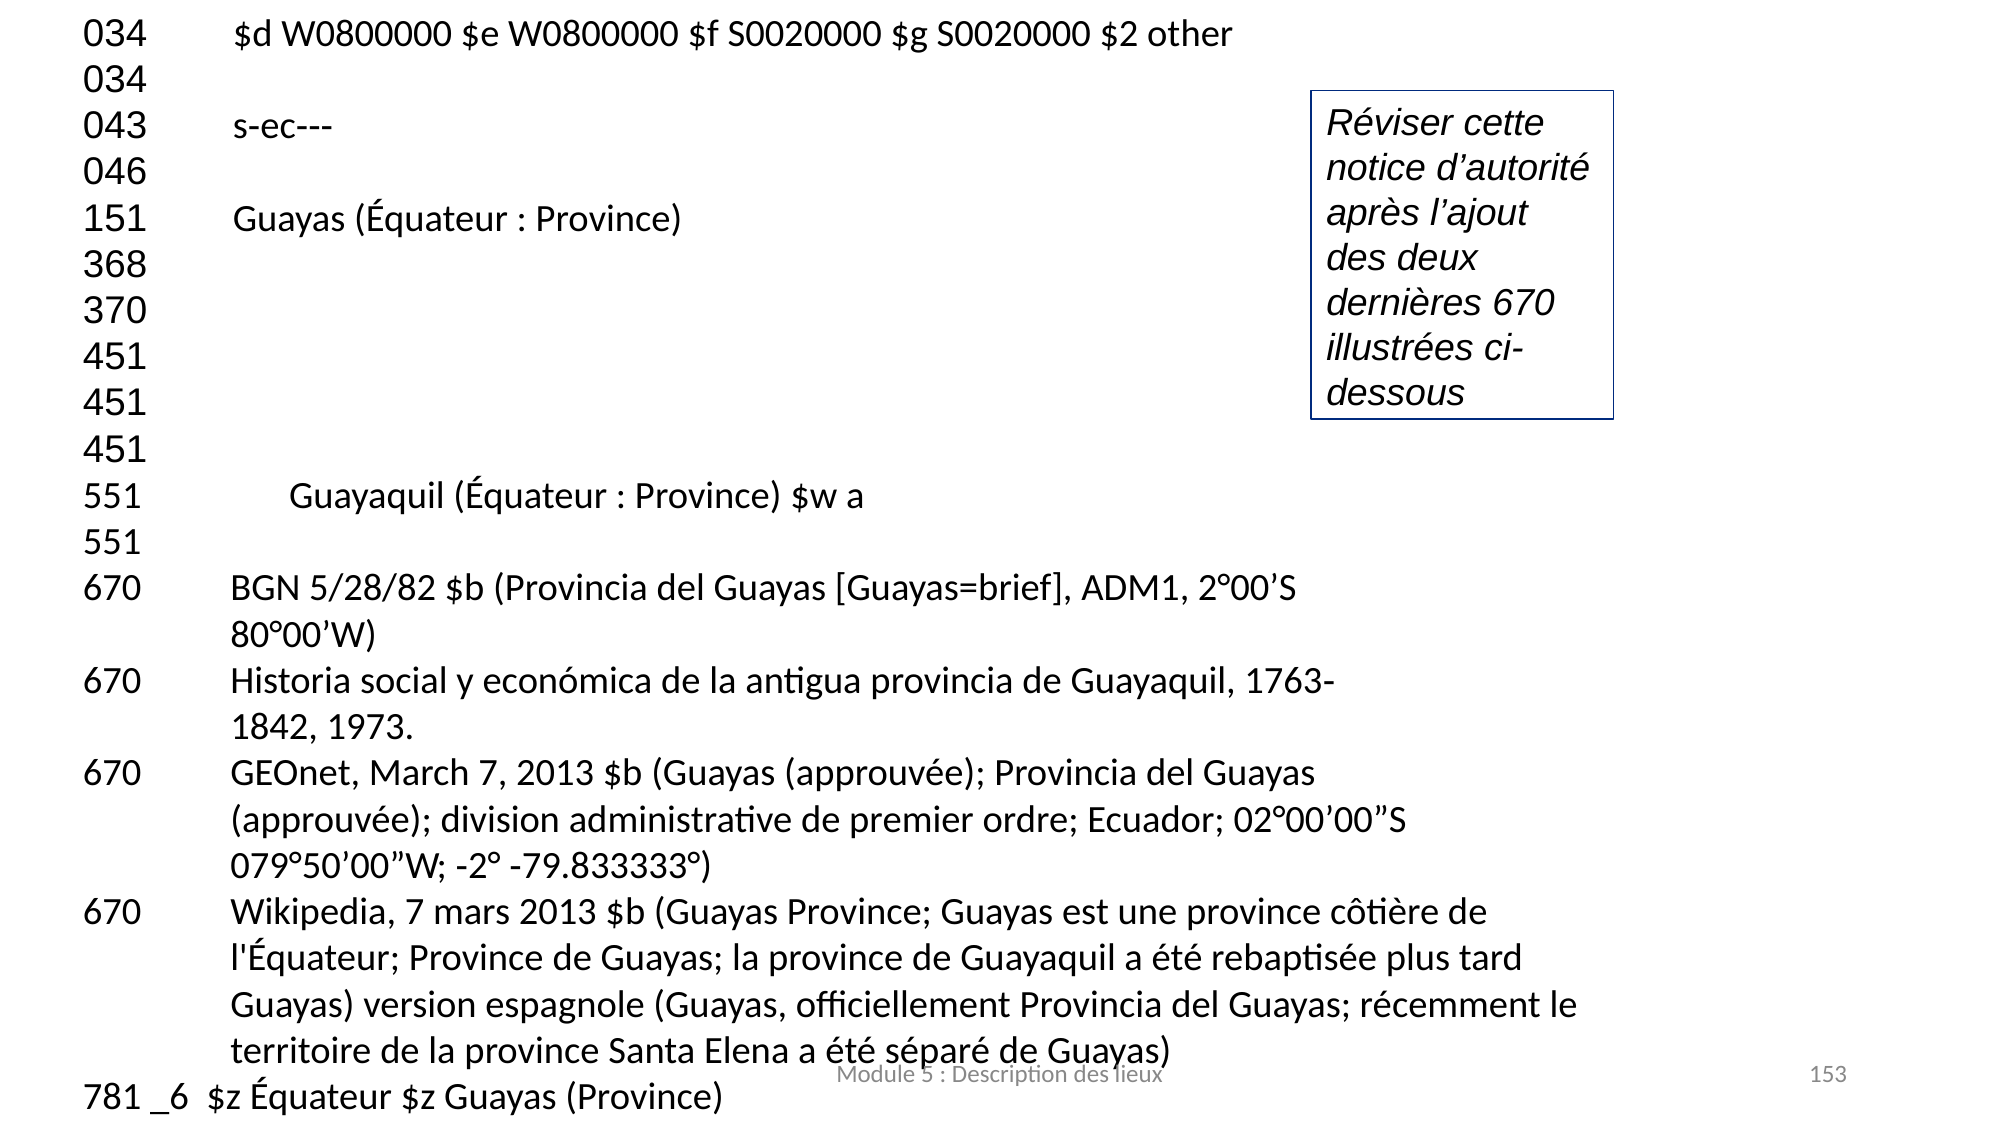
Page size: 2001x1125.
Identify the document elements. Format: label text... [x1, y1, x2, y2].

slide_number 153 [1412, 1042, 1863, 1103]
text_box Réviser cette notice d’autorité après l’ajout des deux dernières 670 illustrées ci-dessous [1311, 90, 1614, 419]
footer Module 5 : Description des lieux [662, 1042, 1338, 1103]
text_box 034 $d W0800000 $e W0800000 $f S0020000 $g S0020000 $2 other 034 043 s‐ec‐‐‐ 046 151 Guayas (Équateur : Province) 368 370 451 451 451 Guayaquil (Équateur : Province) $w a 551 670 BGN 5/28/82 $b (Provincia del Guayas [Guayas=brief], ADM1, 2°00’S 80°00’W) 670 Historia social y económica de la antigua provincia de Guayaquil, 1763‐ 1842, 1973. 670 GEOnet, March 7, 2013 $b (Guayas (approuvée); Provincia del Guayas (approuvée); division administrative de premier ordre; Ecuador; 02°00’00”S 079°50’00”W; ‐2° ‐79.833333°) 670 Wikipedia, 7 mars 2013 $b (Guayas Province; Guayas est une province côtière de l'Équateur; Province de Guayas; la province de Guayaquil a été rebaptisée plus tard Guayas) version espagnole (Guayas, officiellement Provincia del Guayas; récemment le territoire de la province Santa Elena a été séparé de Guayas) 781 _6 $z Équateur $z Guayas (Province) [67, 0, 1638, 1125]
